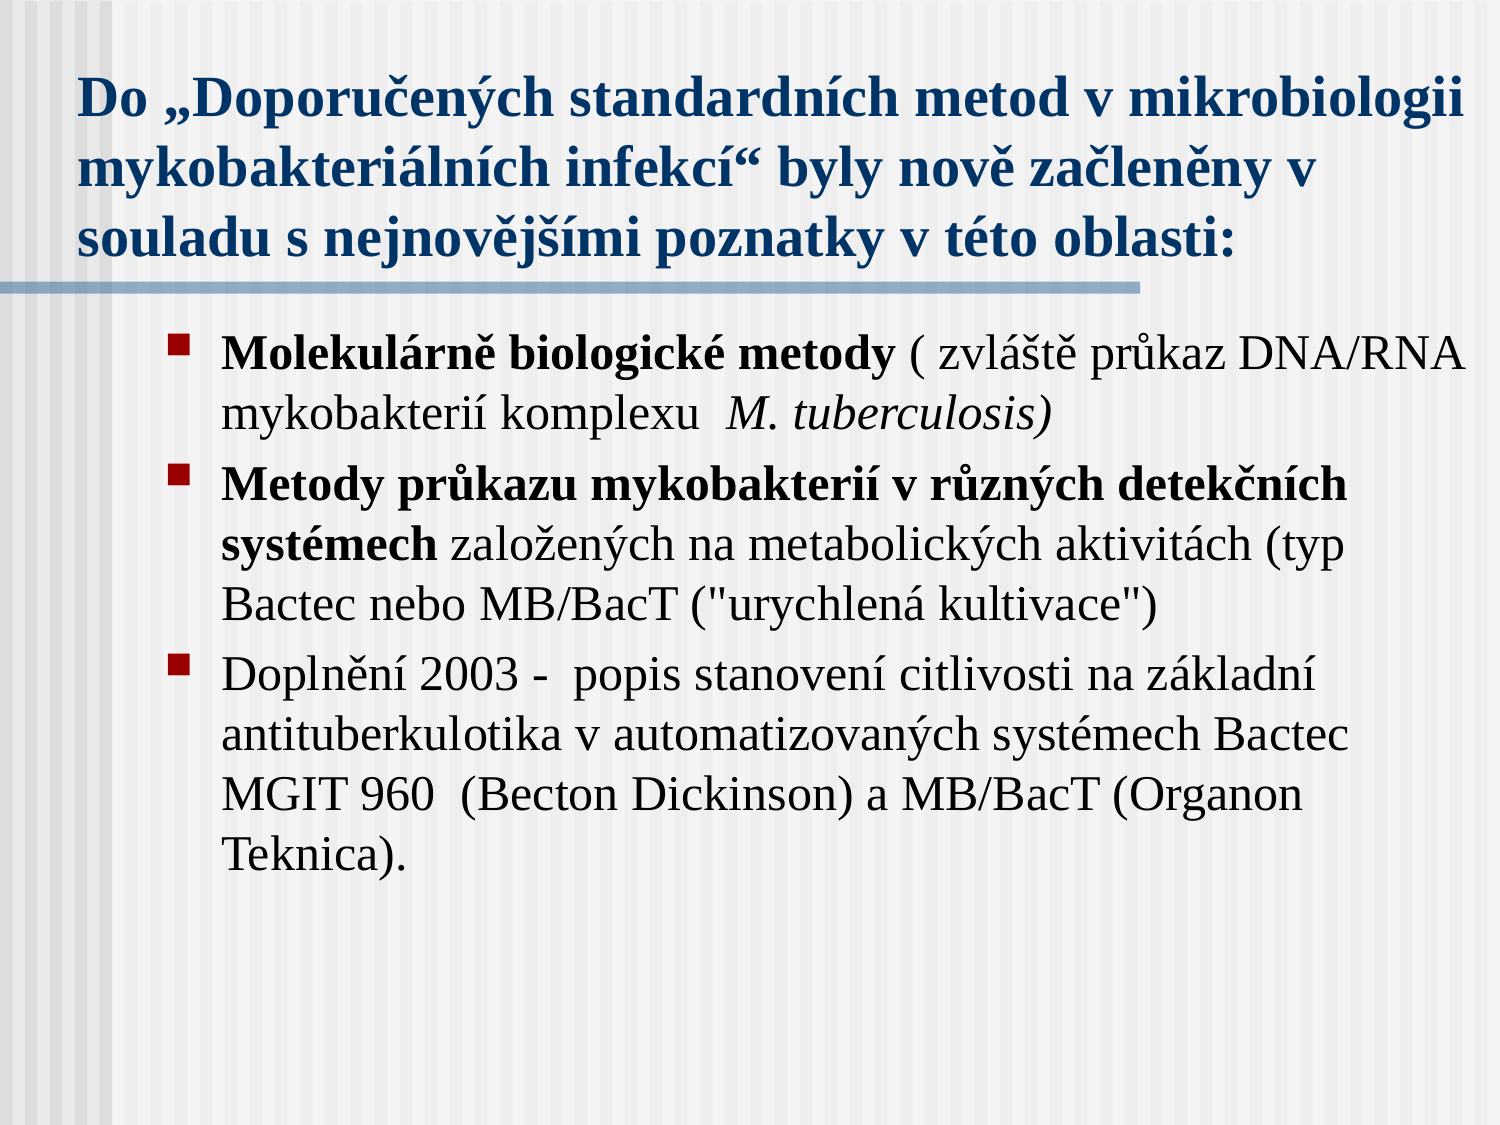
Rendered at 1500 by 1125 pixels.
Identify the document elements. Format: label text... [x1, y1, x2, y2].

title Do „Doporučených standardních metod v mikrobiologii mykobakteriálních infekcí“ byly nově začleněny v souladu s nejnovějšími poznatky v této oblasti: [62, 50, 1500, 276]
list Molekulárně biologické metody ( zvláště průkaz DNA/RNA mykobakterií komplexu M. tuberculosis) Metody průkazu mykobakterií v různých detekčních systémech založených na metabolických aktivitách (typ Bactec nebo MB/BacT ("urychlená kultivace") Doplnění 2003 - popis stanovení citlivosti na základní antituberkulotika v automatizovaných systémech Bactec MGIT 960 (Becton Dickinson) a MB/BacT (Organon Teknica). [149, 312, 1481, 1000]
